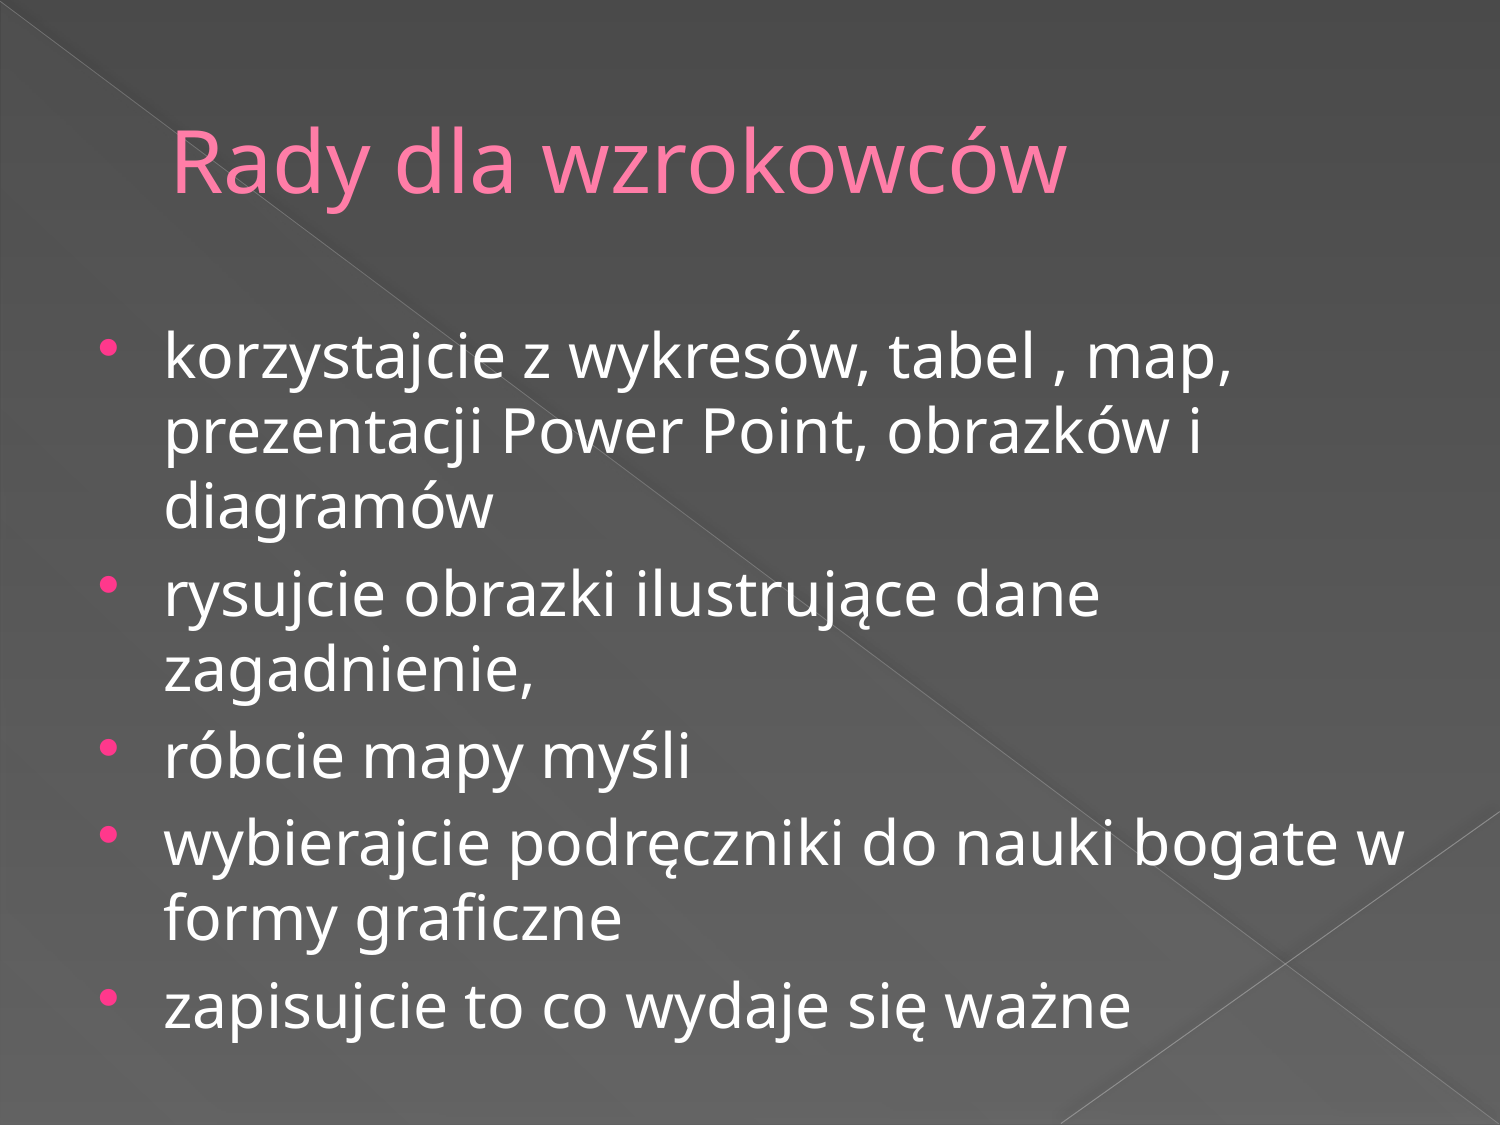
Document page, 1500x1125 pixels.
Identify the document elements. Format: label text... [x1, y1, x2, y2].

title Rady dla wzrokowców [75, 43, 1425, 274]
list korzystajcie z wykresów, tabel , map, prezentacji Power Point, obrazków i diagramów rysujcie obrazki ilustrujące dane zagadnienie, róbcie mapy myśli wybierajcie podręczniki do nauki bogate w formy graficzne zapisujcie to co wydaje się ważne [75, 308, 1425, 1059]
